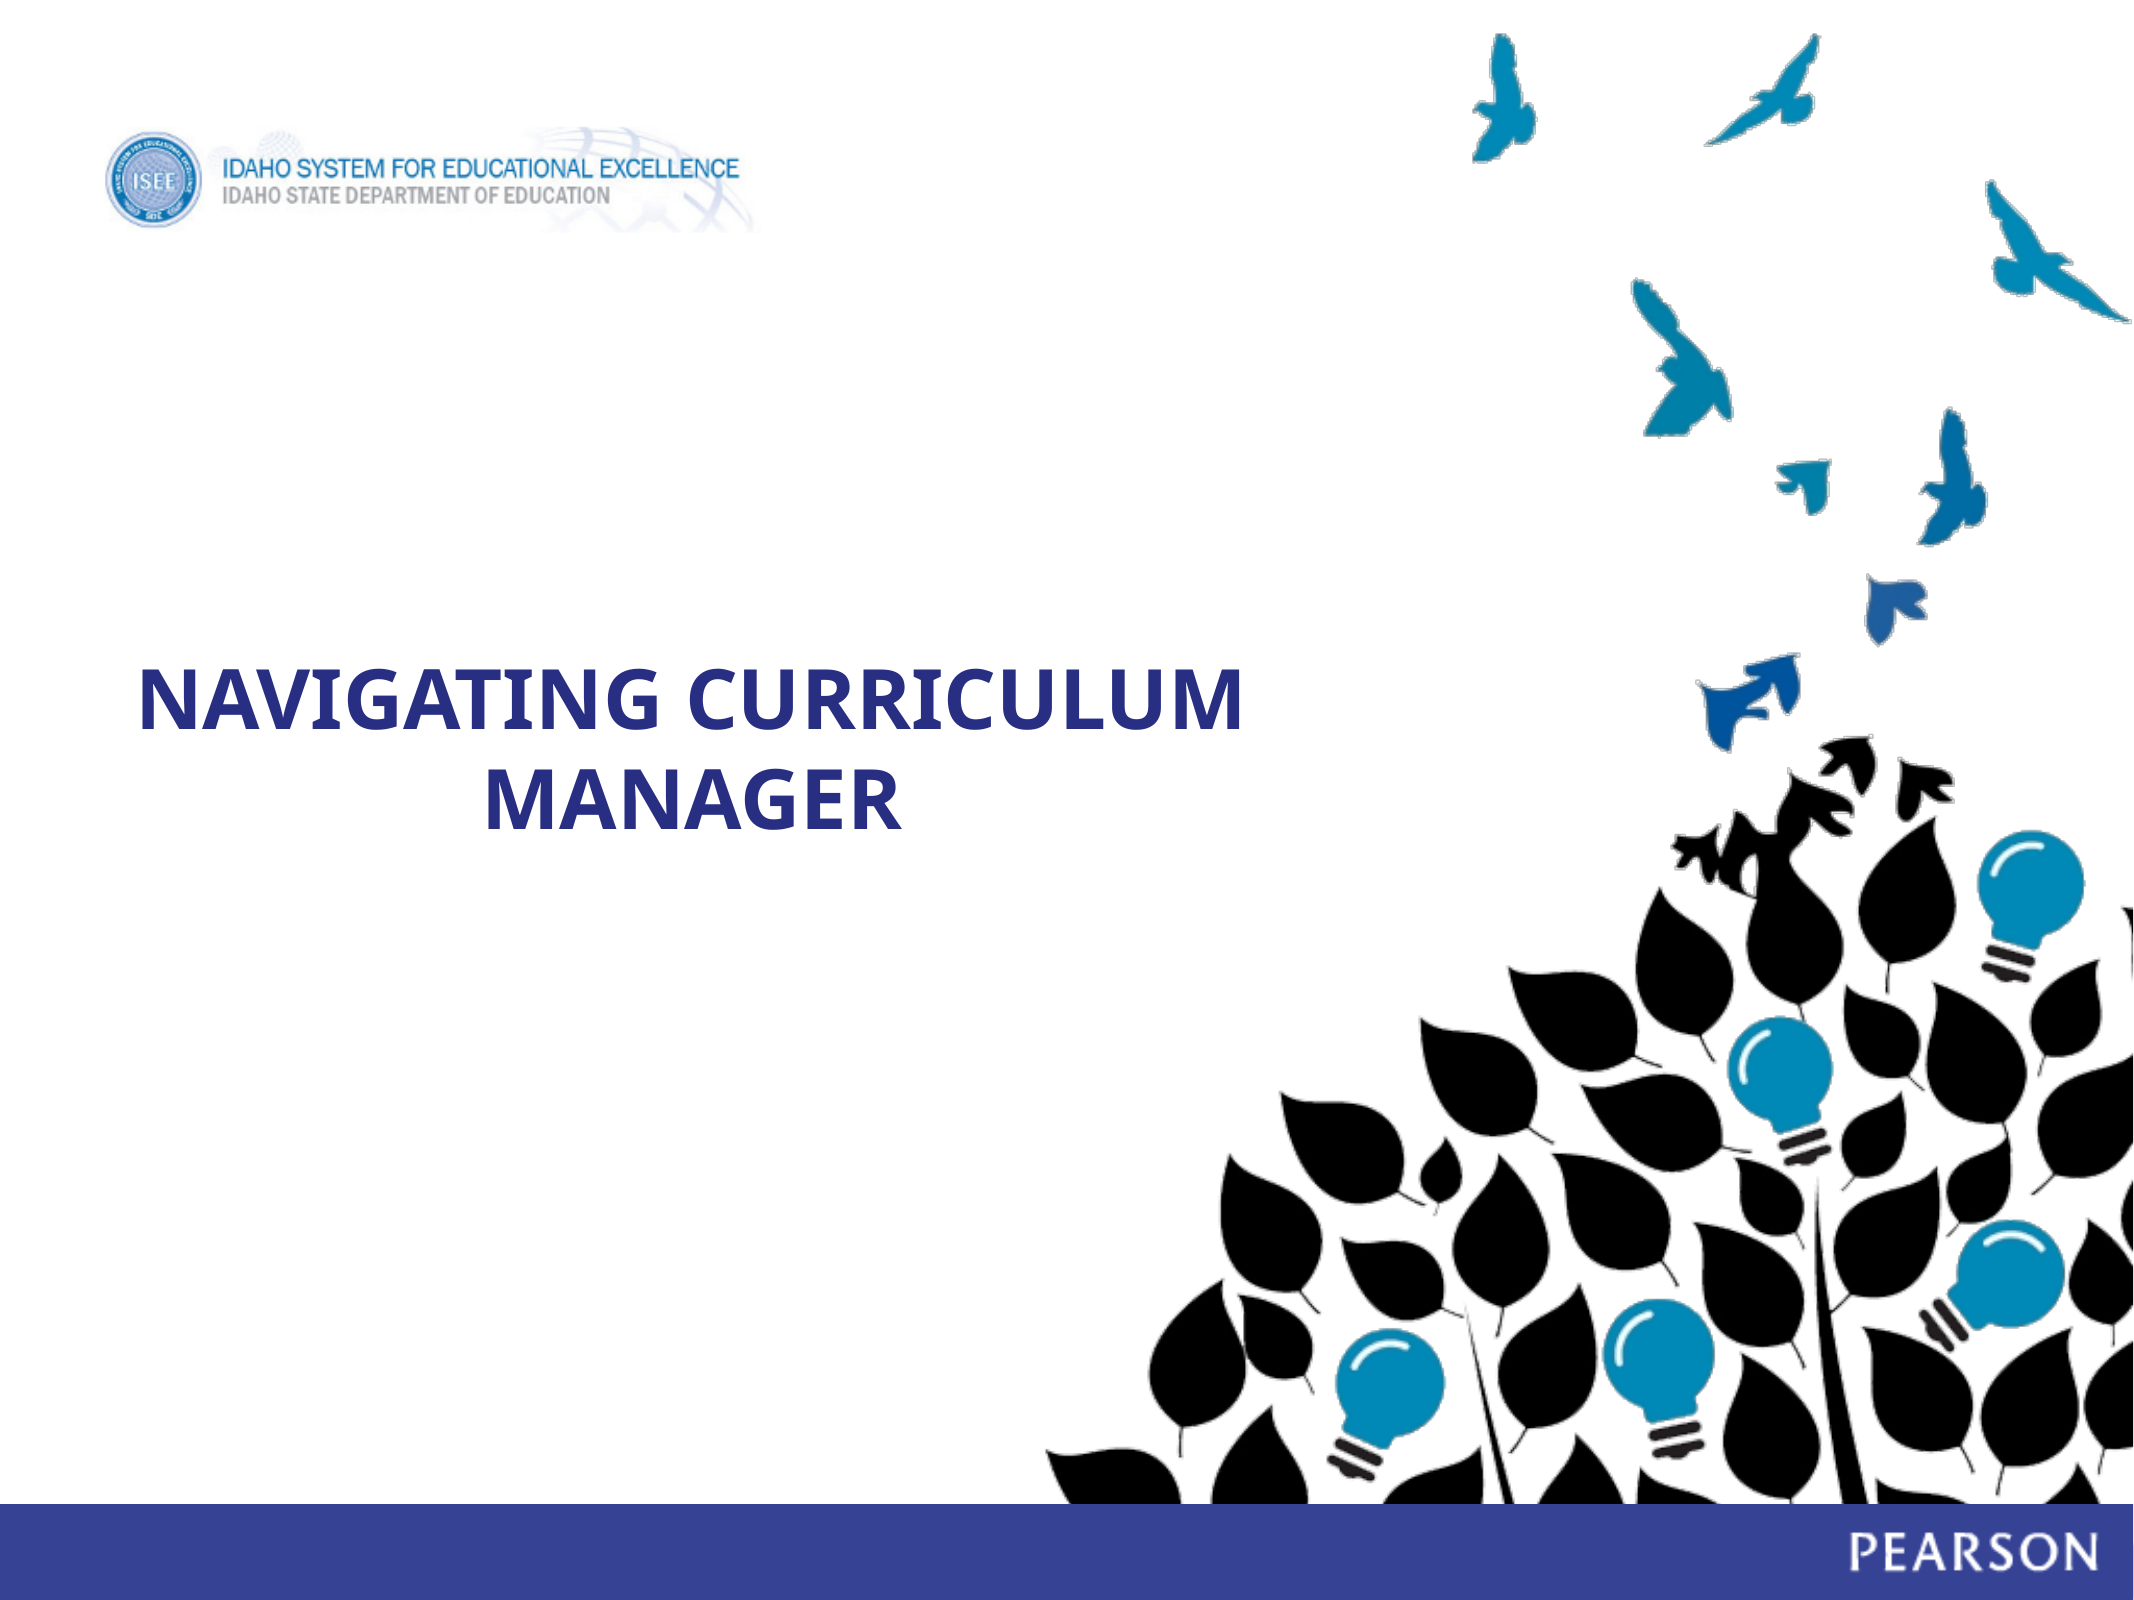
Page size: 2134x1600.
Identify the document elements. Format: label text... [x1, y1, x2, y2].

title Navigating Curriculum Manager [78, 636, 1305, 956]
picture [0, 0, 2134, 1600]
